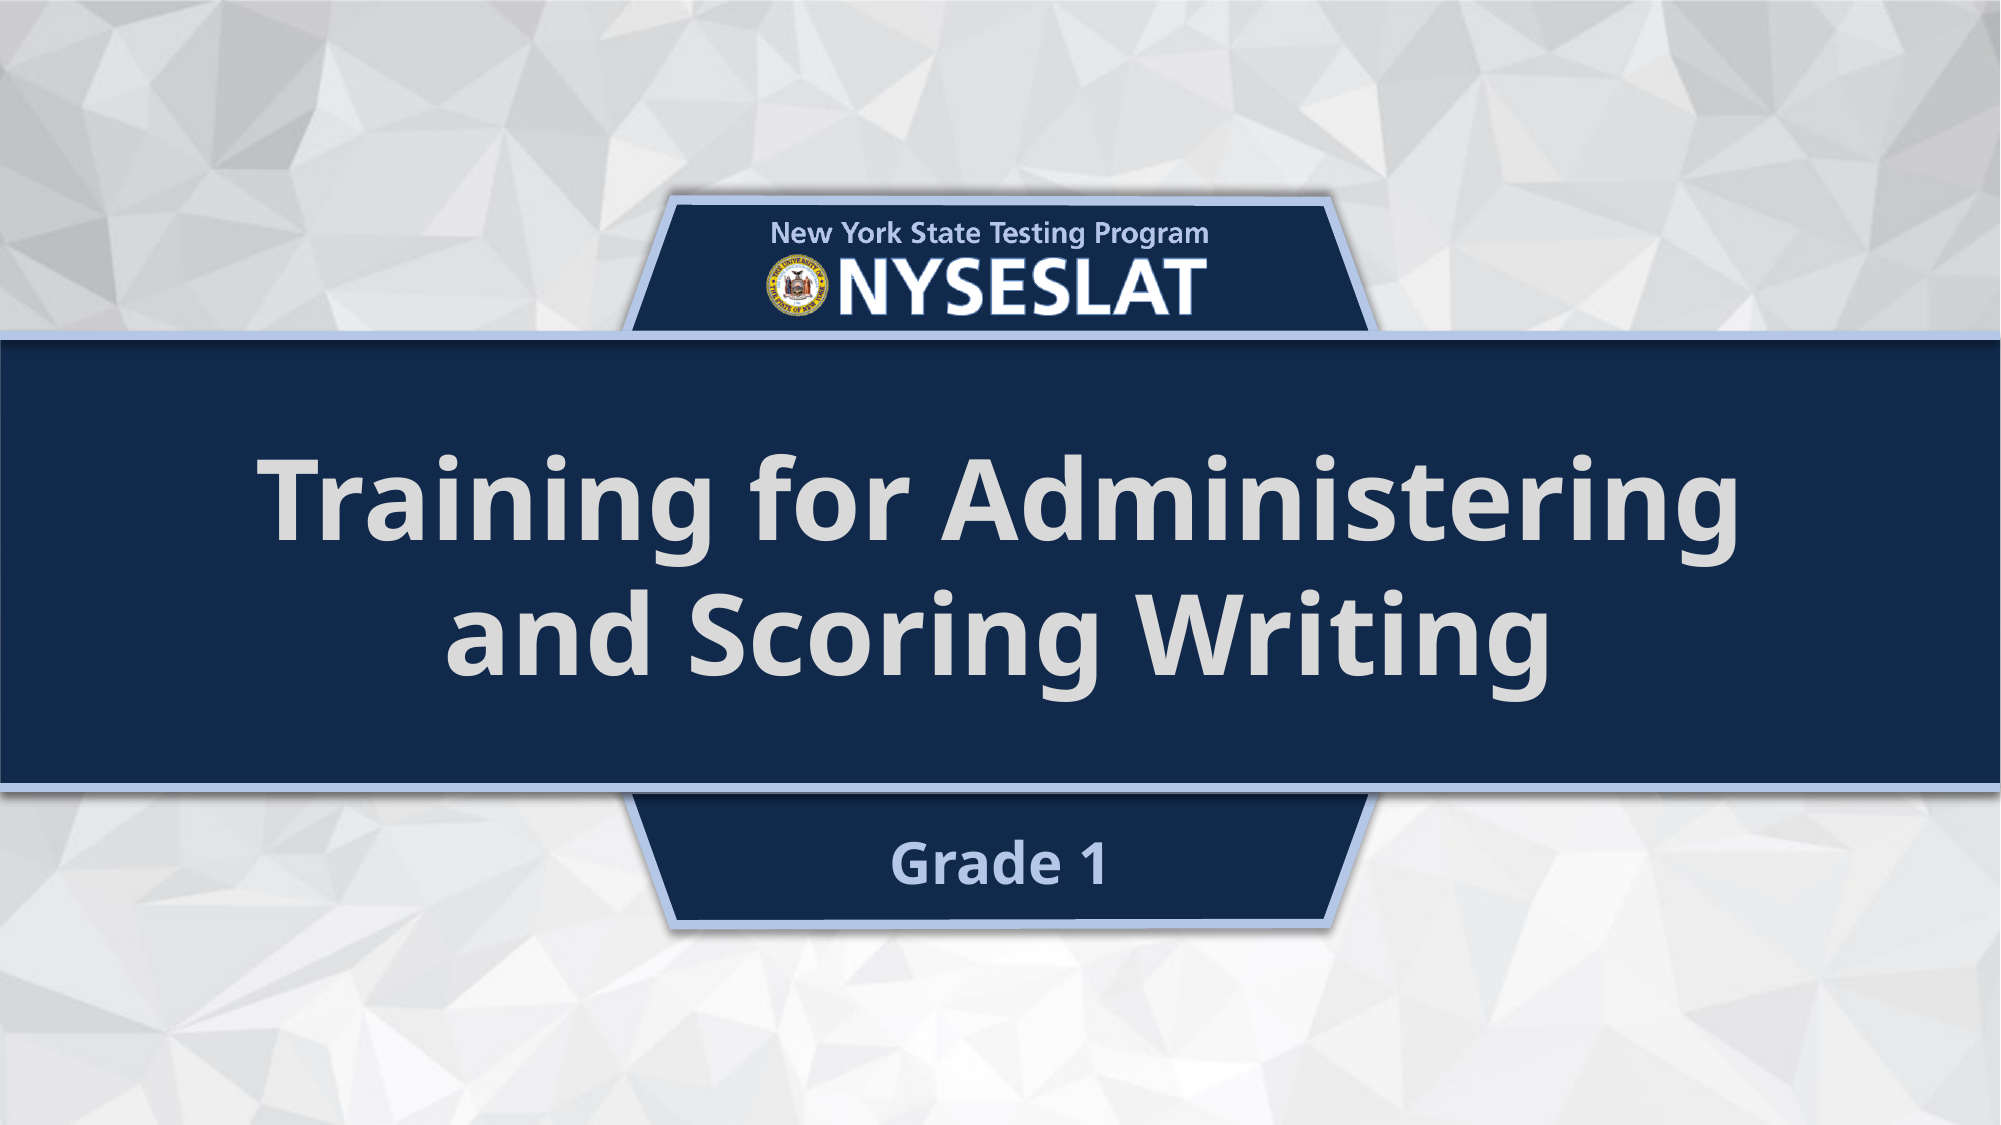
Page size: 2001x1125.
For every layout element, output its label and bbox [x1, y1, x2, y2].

picture [756, 210, 1220, 327]
picture [0, 0, 2001, 338]
picture [0, 788, 2001, 1125]
